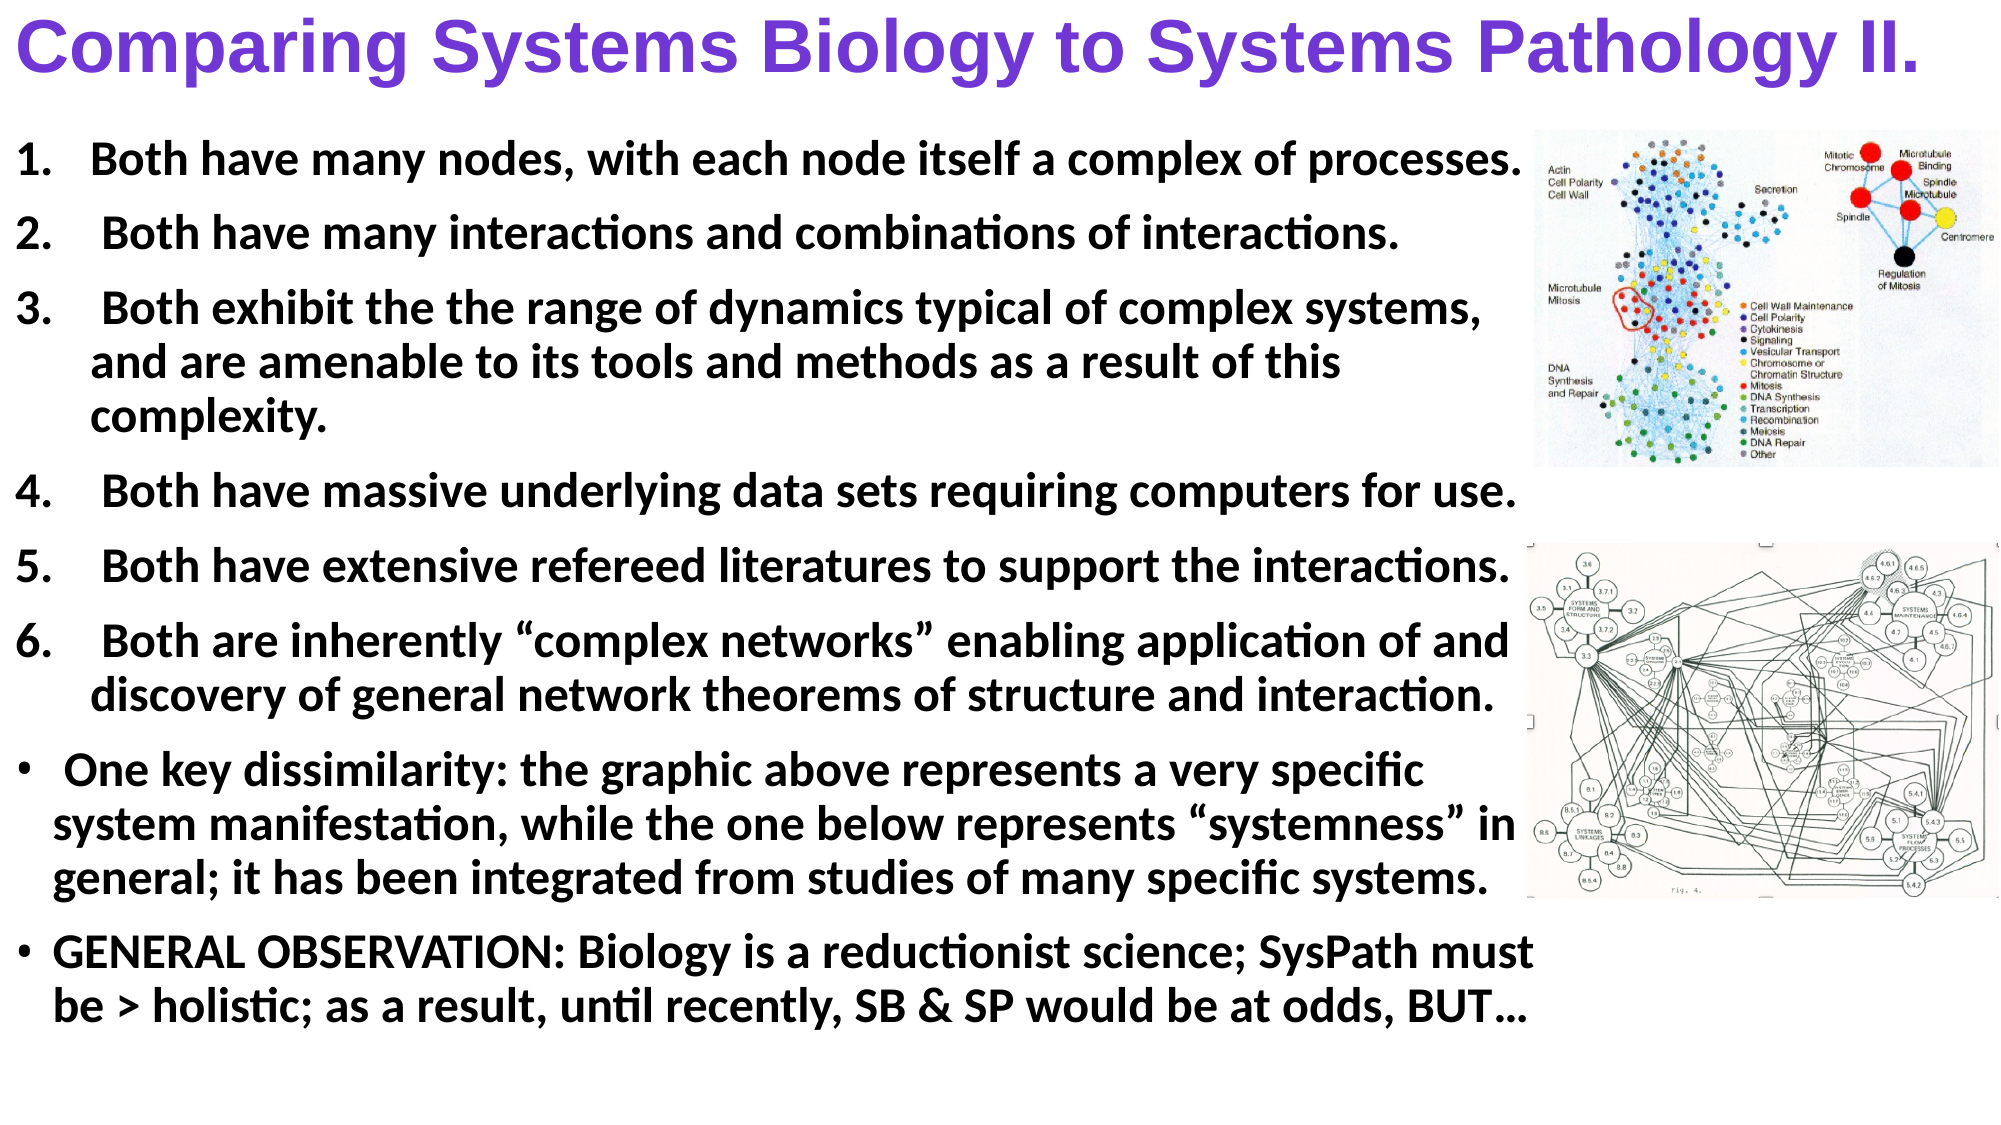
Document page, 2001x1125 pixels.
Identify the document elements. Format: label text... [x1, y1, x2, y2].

list Both have many nodes, with each node itself a complex of processes. Both have many interactions and combinations of interactions. Both exhibit the the range of dynamics typical of complex systems, and are amenable to its tools and methods as a result of this complexity. Both have massive underlying data sets requiring computers for use. Both have extensive refereed literatures to support the interactions. Both are inherently “complex networks” enabling application of and discovery of general network theorems of structure and interaction. One key dissimilarity: the graphic above represents a very specific system manifestation, while the one below represents “systemness” in general; it has been integrated from studies of many specific systems. GENERAL OBSERVATION: Biology is a reductionist science; SysPath must be > holistic; as a result, until recently, SB & SP would be at odds, BUT… [0, 124, 1572, 1064]
picture [1527, 543, 1999, 898]
picture [1532, 124, 1999, 471]
title Comparing Systems Biology to Systems Pathology II. [0, 0, 2000, 97]
